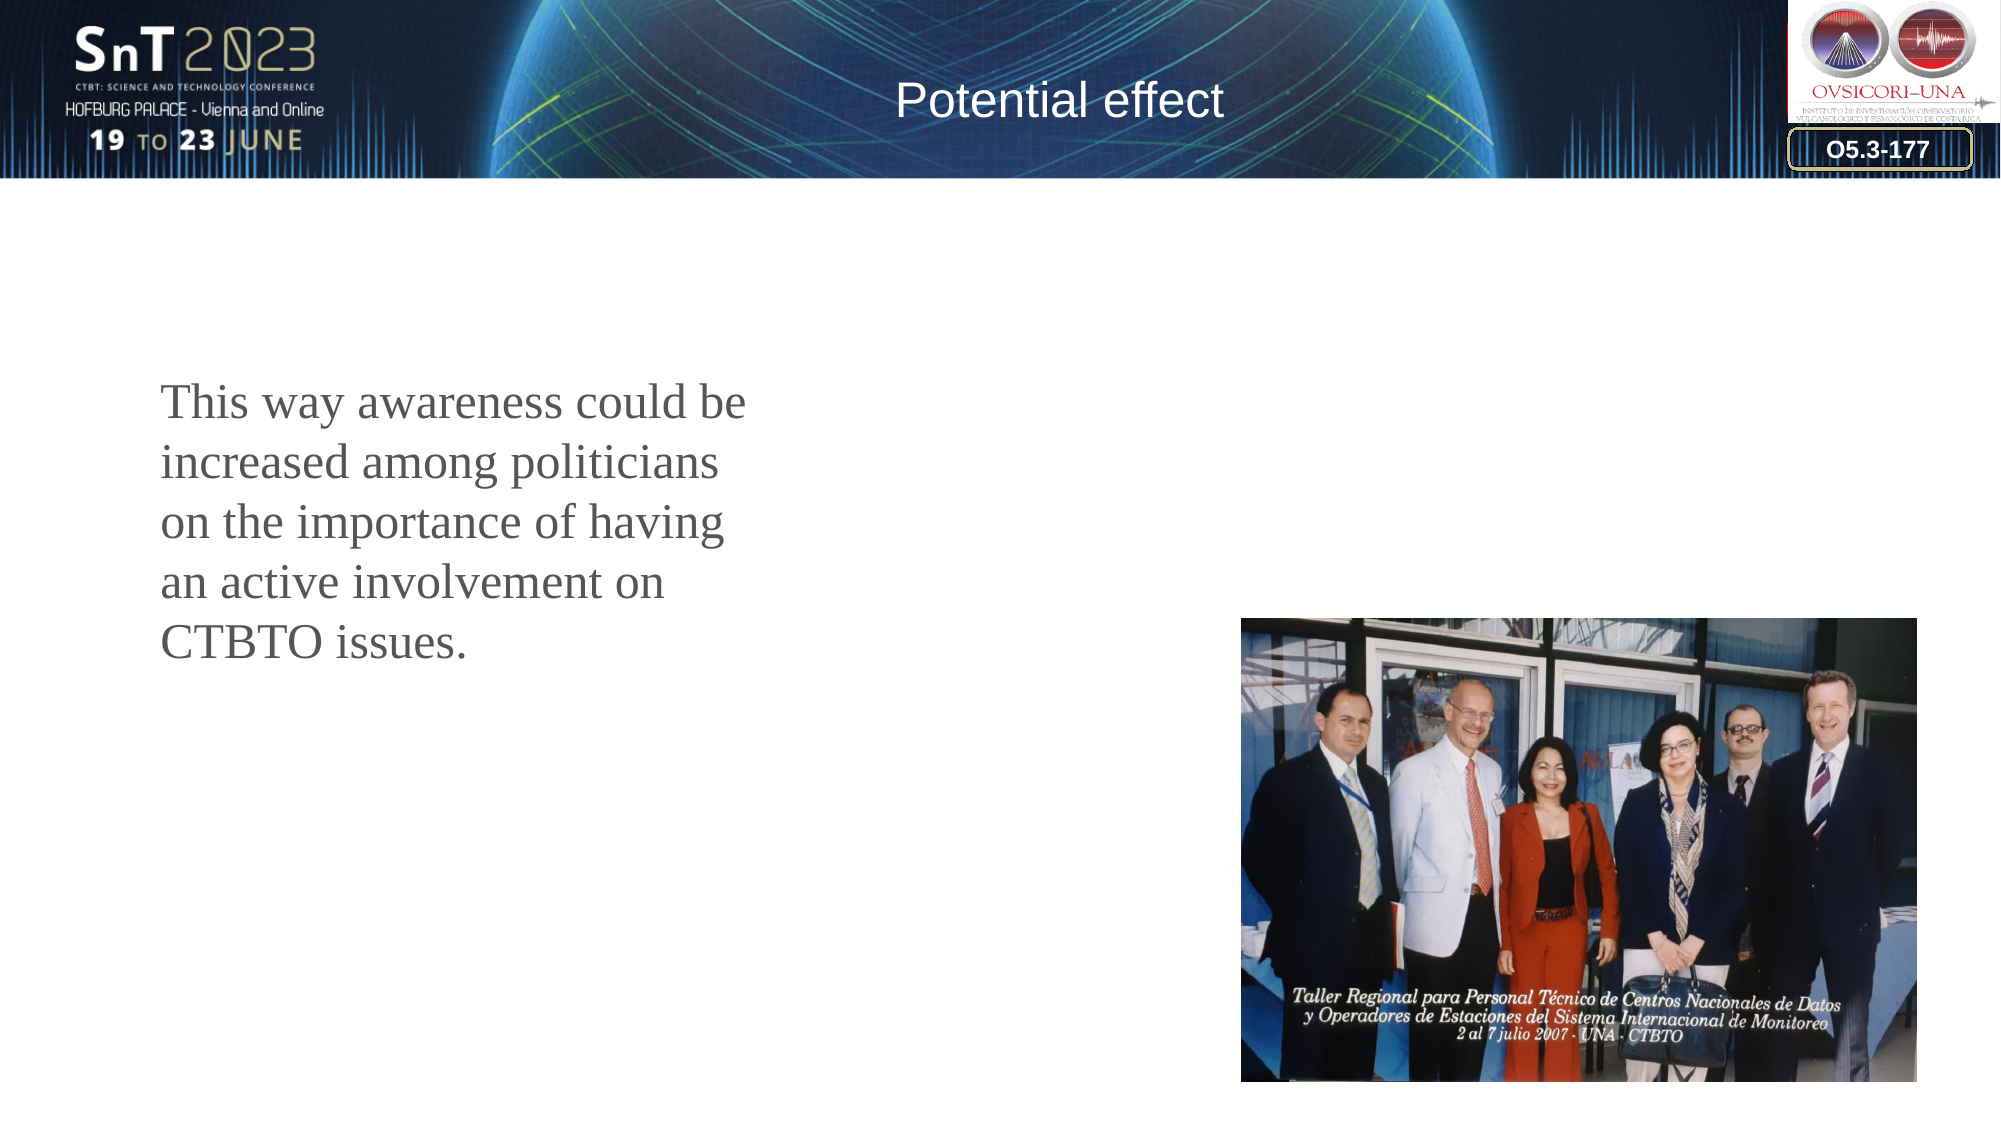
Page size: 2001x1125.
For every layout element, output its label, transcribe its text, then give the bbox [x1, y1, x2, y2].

text_box Potential effect [359, 43, 1760, 136]
text_box O5.3-177 [1752, 123, 2000, 171]
picture [0, 0, 2001, 1125]
text_box This way awareness could be increased among politicians on the importance of having an active involvement on CTBTO issues. [145, 360, 777, 676]
